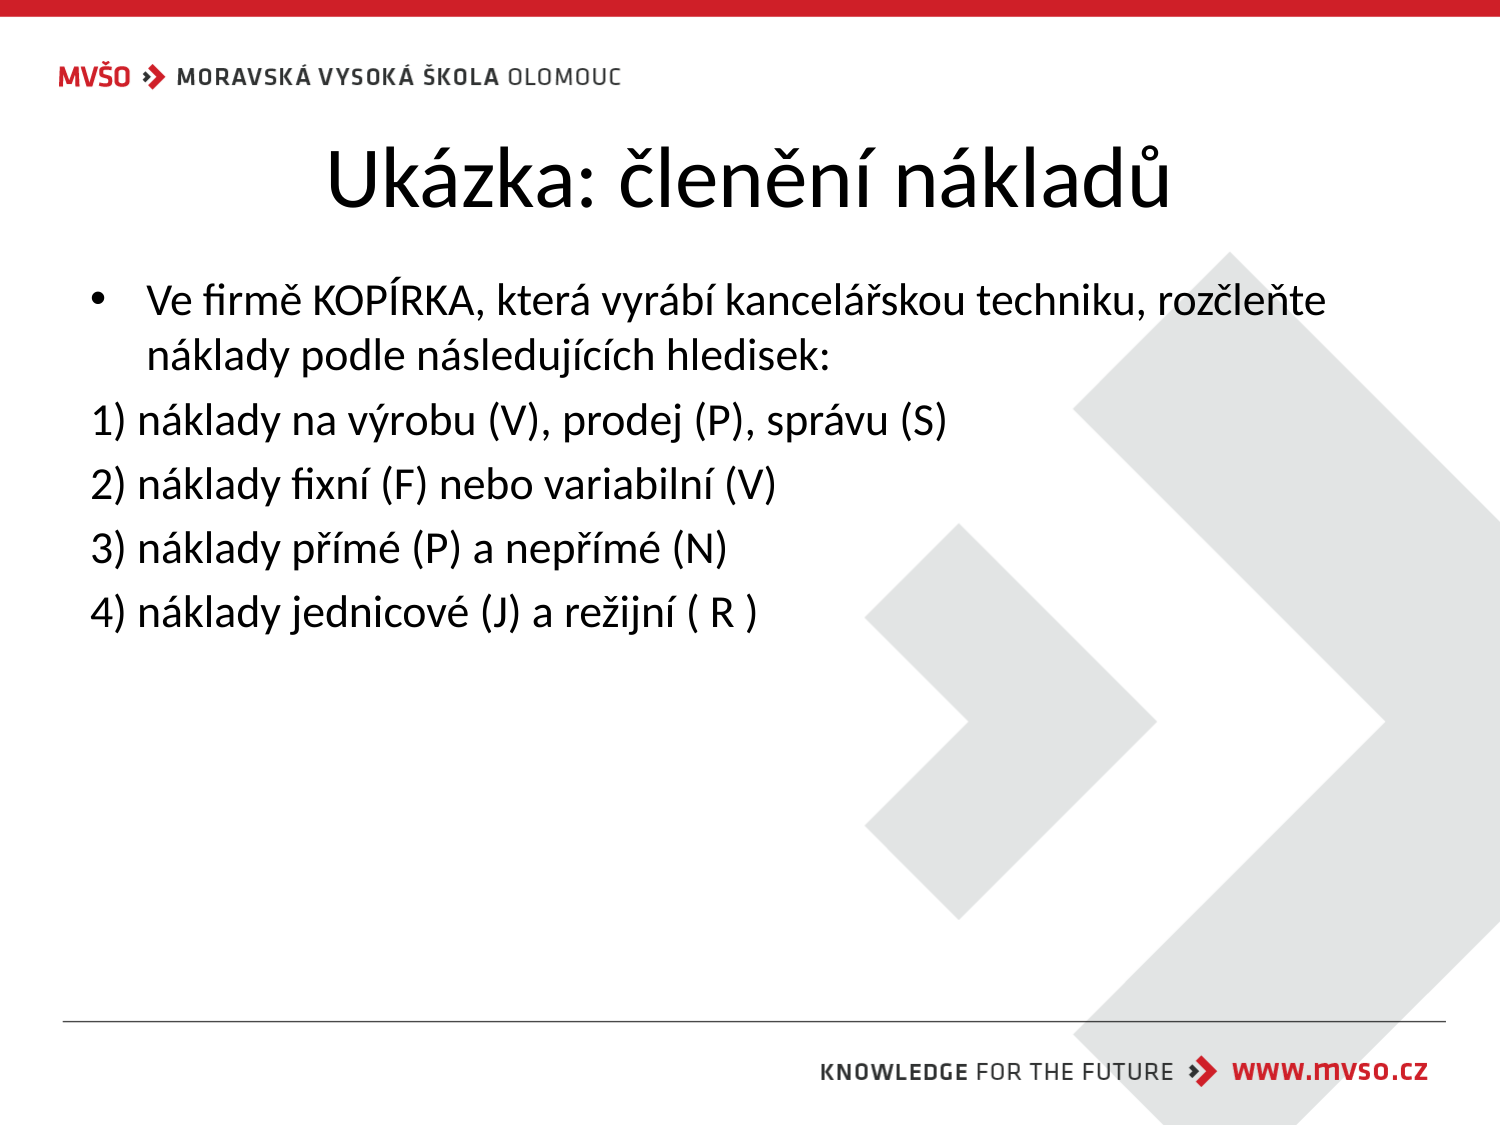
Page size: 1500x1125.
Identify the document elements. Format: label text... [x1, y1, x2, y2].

list Ve firmě KOPÍRKA, která vyrábí kancelářskou techniku, rozčleňte náklady podle následujících hledisek: 1) náklady na výrobu (V), prodej (P), správu (S) 2) náklady fixní (F) nebo variabilní (V) 3) náklady přímé (P) a nepřímé (N) 4) náklady jednicové (J) a režijní ( R ) [75, 262, 1425, 1005]
picture [0, 0, 1500, 1125]
title Ukázka: členění nákladů [75, 112, 1425, 233]
